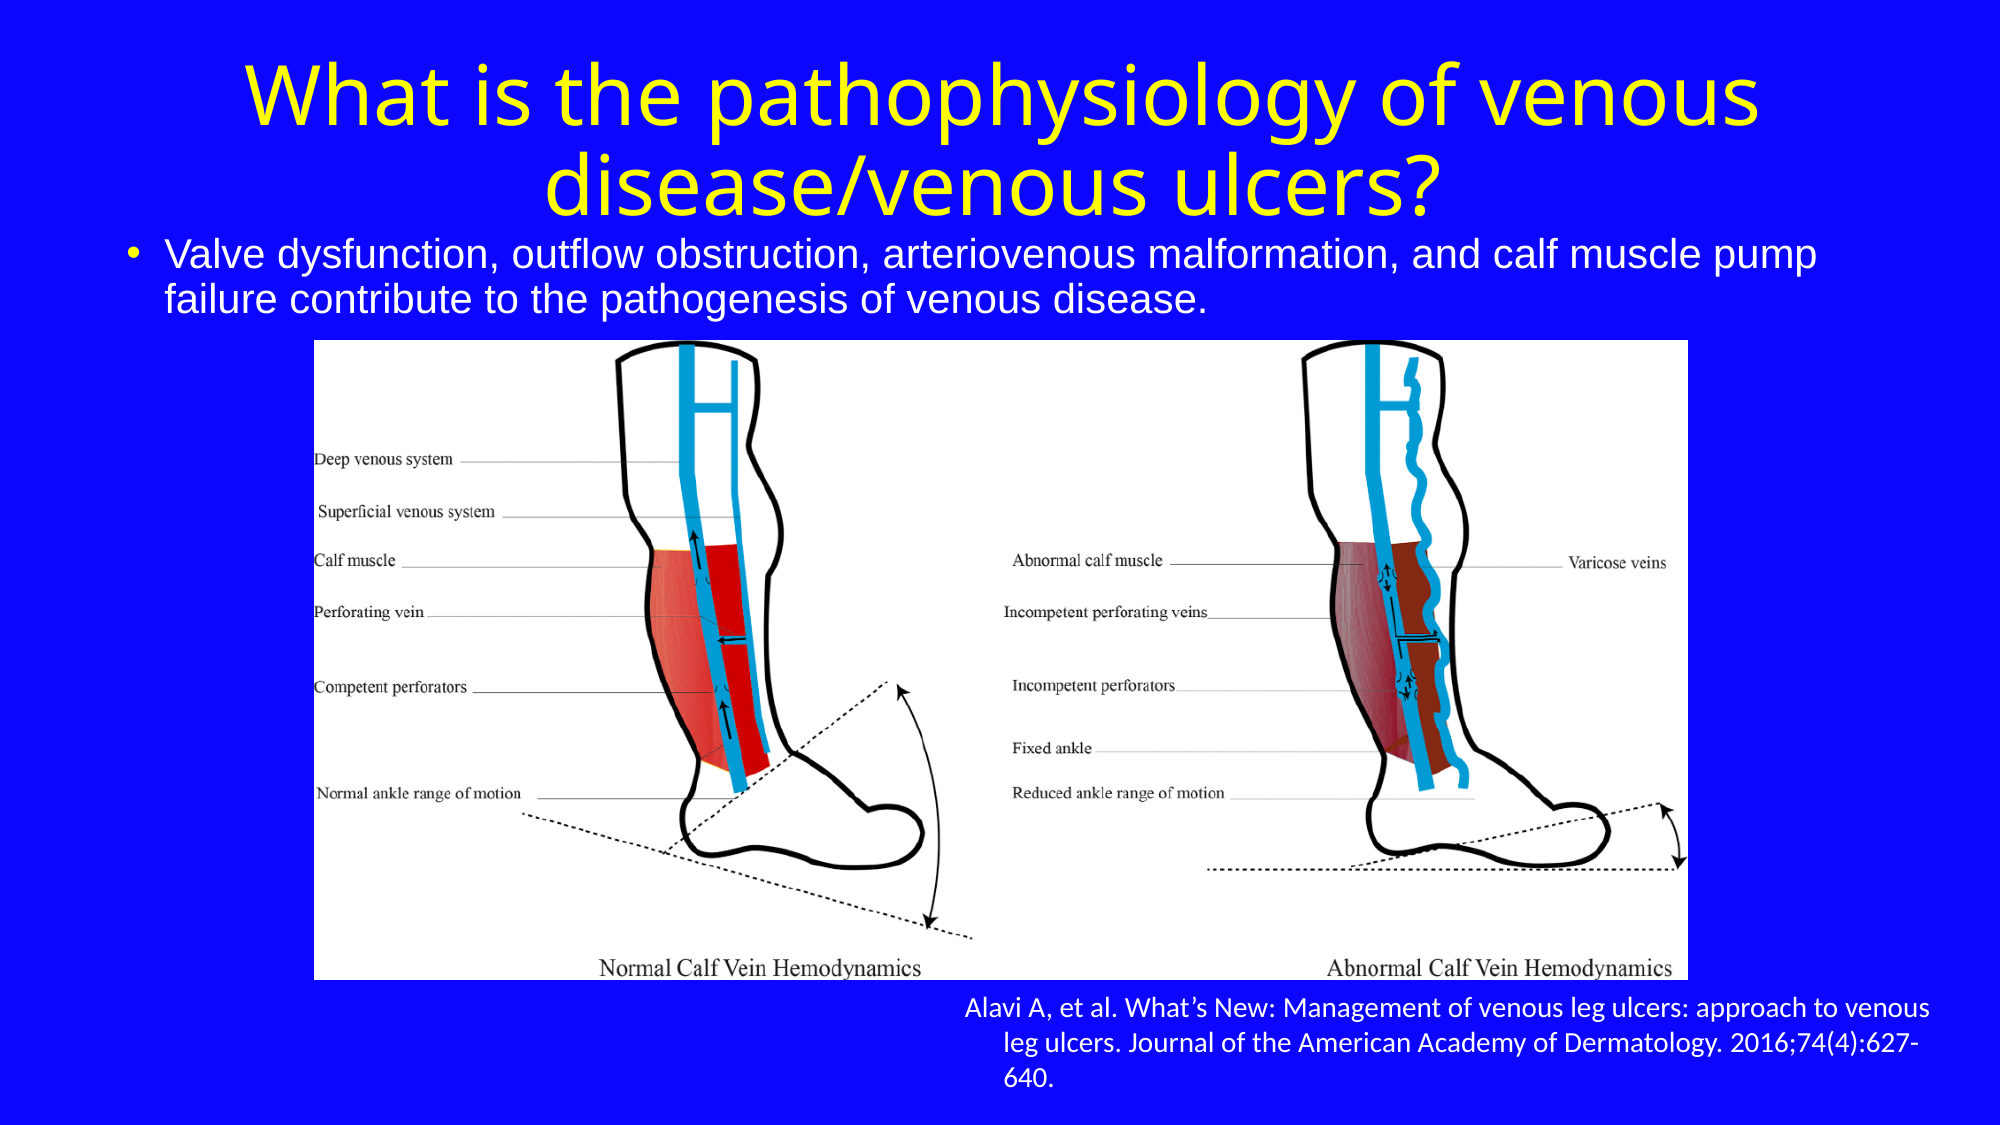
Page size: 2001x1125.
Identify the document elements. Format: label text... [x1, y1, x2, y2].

list Valve dysfunction, outflow obstruction, arteriovenous malformation, and calf muscle pump failure contribute to the pathogenesis of venous disease. [92, 224, 1954, 863]
picture [314, 340, 1688, 980]
title What is the pathophysiology of venous disease/venous ulcers? [27, 35, 1981, 253]
text_box Alavi A, et al. What’s New: Management of venous leg ulcers: approach to venous leg ulcers. Journal of the American Academy of Dermatology. 2016;74(4):627-640. [949, 981, 1981, 1101]
